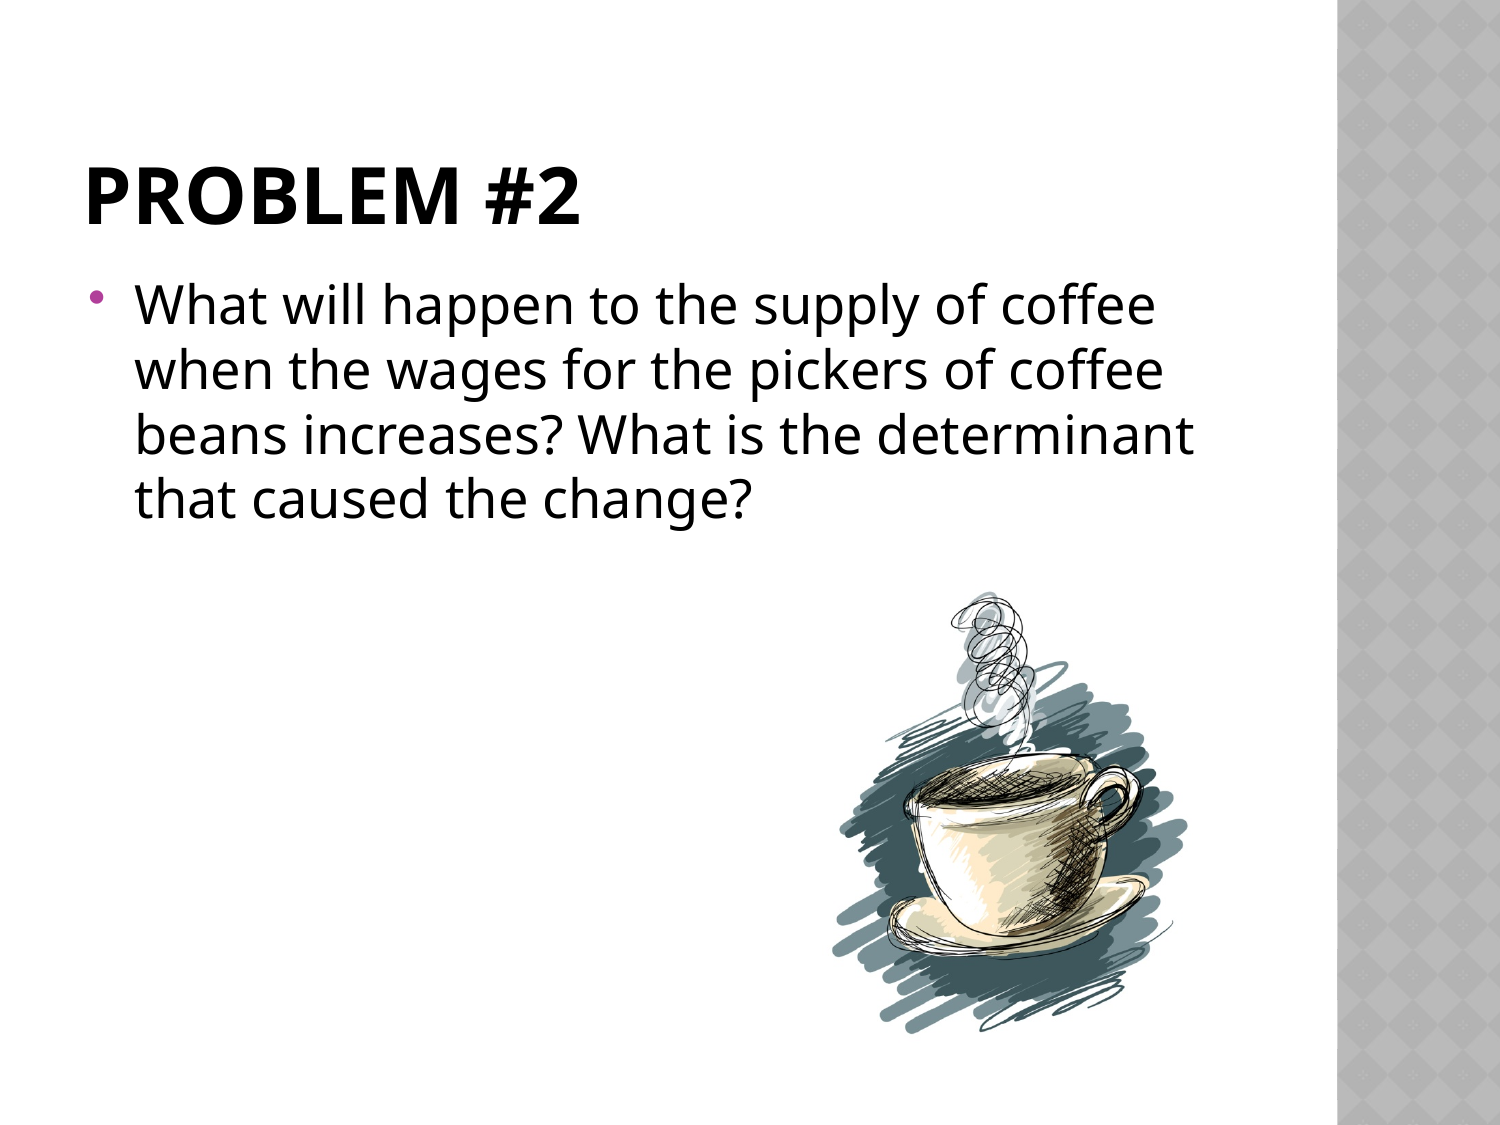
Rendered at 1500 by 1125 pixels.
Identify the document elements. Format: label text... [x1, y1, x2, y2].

picture [799, 562, 1223, 1046]
list What will happen to the supply of coffee when the wages for the pickers of coffee beans increases? What is the determinant that caused the change? [74, 262, 1263, 651]
title Problem #2 [75, 52, 1263, 240]
